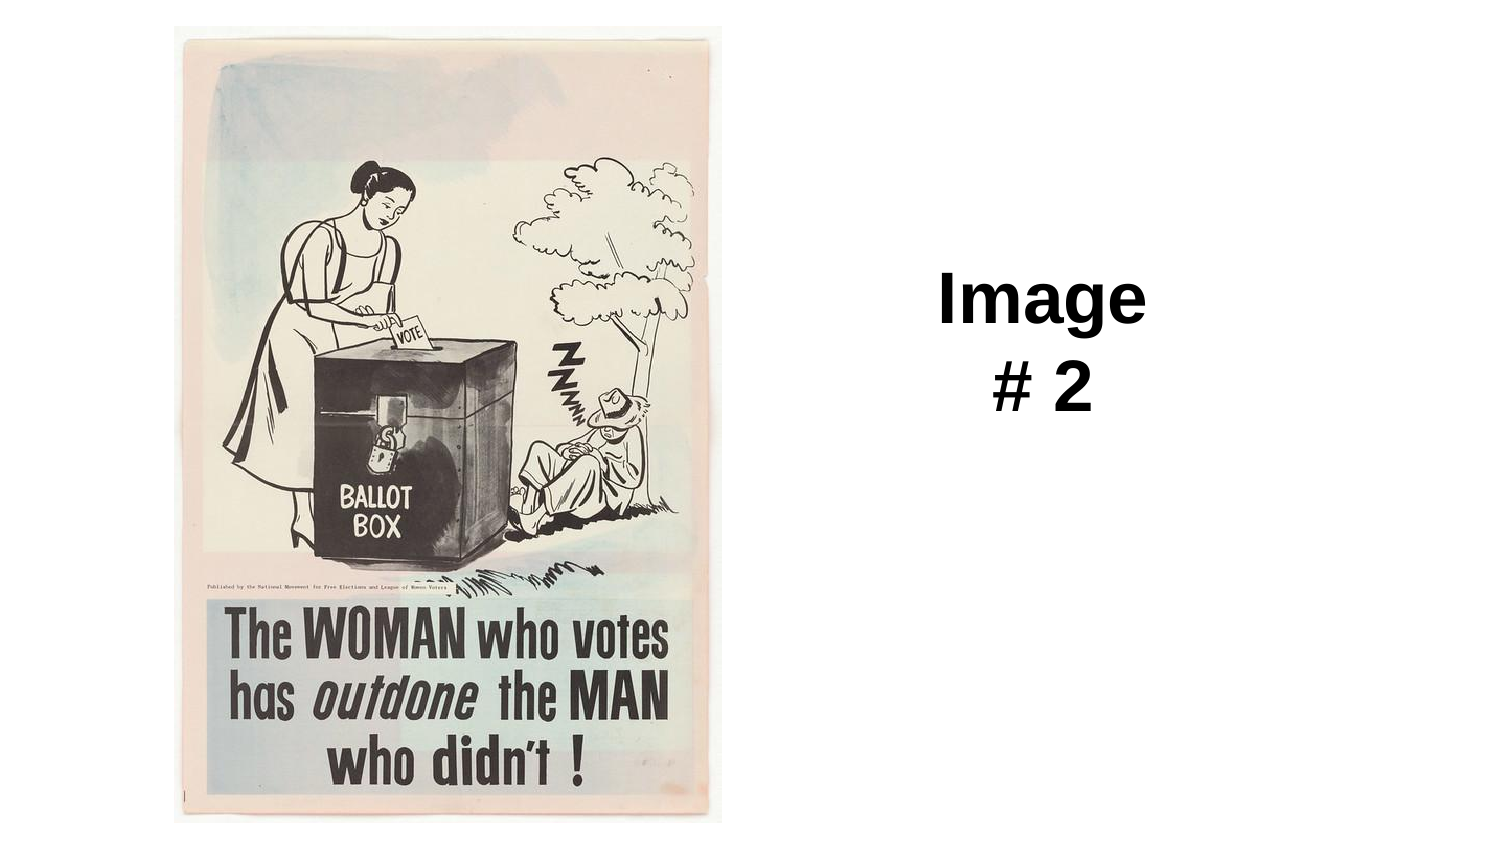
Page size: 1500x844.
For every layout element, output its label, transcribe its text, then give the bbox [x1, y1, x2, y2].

title Image # 2 [725, 235, 1500, 325]
picture [174, 26, 722, 824]
